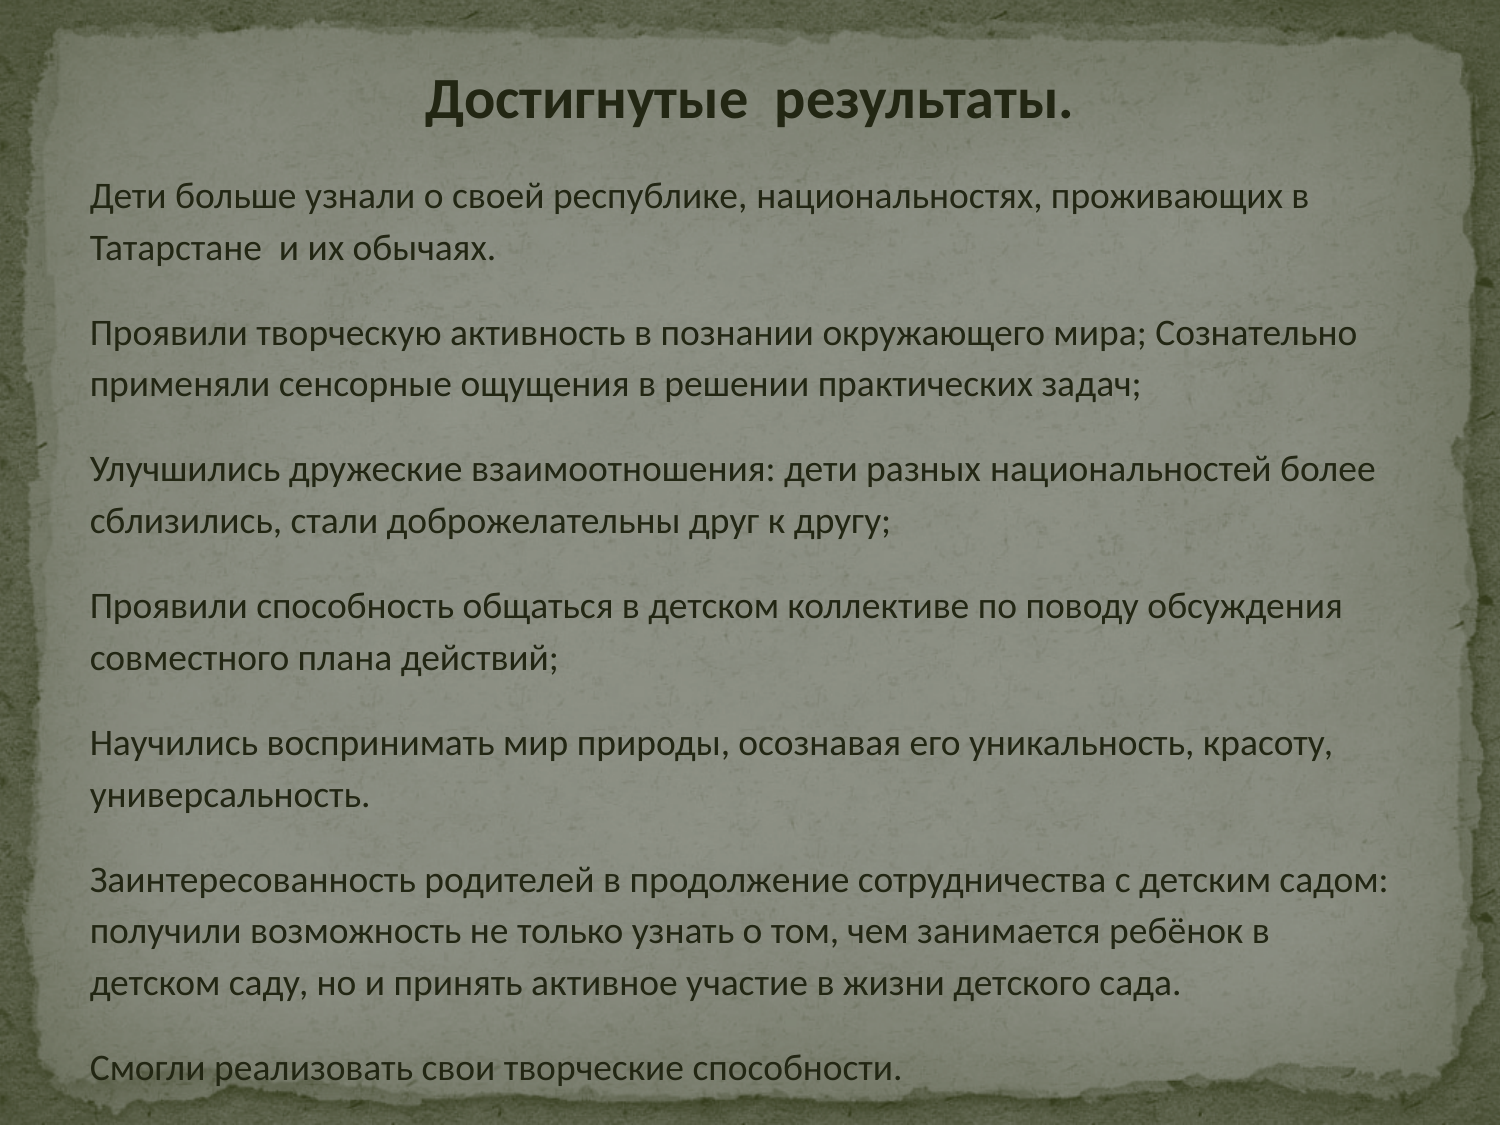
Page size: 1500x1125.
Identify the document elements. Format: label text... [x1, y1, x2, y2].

list Достигнутые результаты. Дети больше узнали о своей республике, национальностях, проживающих в Татарстане и их обычаях. Проявили творческую активность в познании окружающего мира; Сознательно применяли сенсорные ощущения в решении практических задач; Улучшились дружеские взаимоотношения: дети разных национальностей более сблизились, стали доброжелательны друг к другу; Проявили способность общаться в детском коллективе по поводу обсуждения совместного плана действий; Научились воспринимать мир природы, осознавая его уникальность, красоту, универсальность. Заинтересованность родителей в продолжение сотрудничества с детским садом: получили возможность не только узнать о том, чем занимается ребёнок в детском саду, но и принять активное участие в жизни детского сада. Смогли реализовать свои творческие способности. [75, 42, 1425, 1000]
